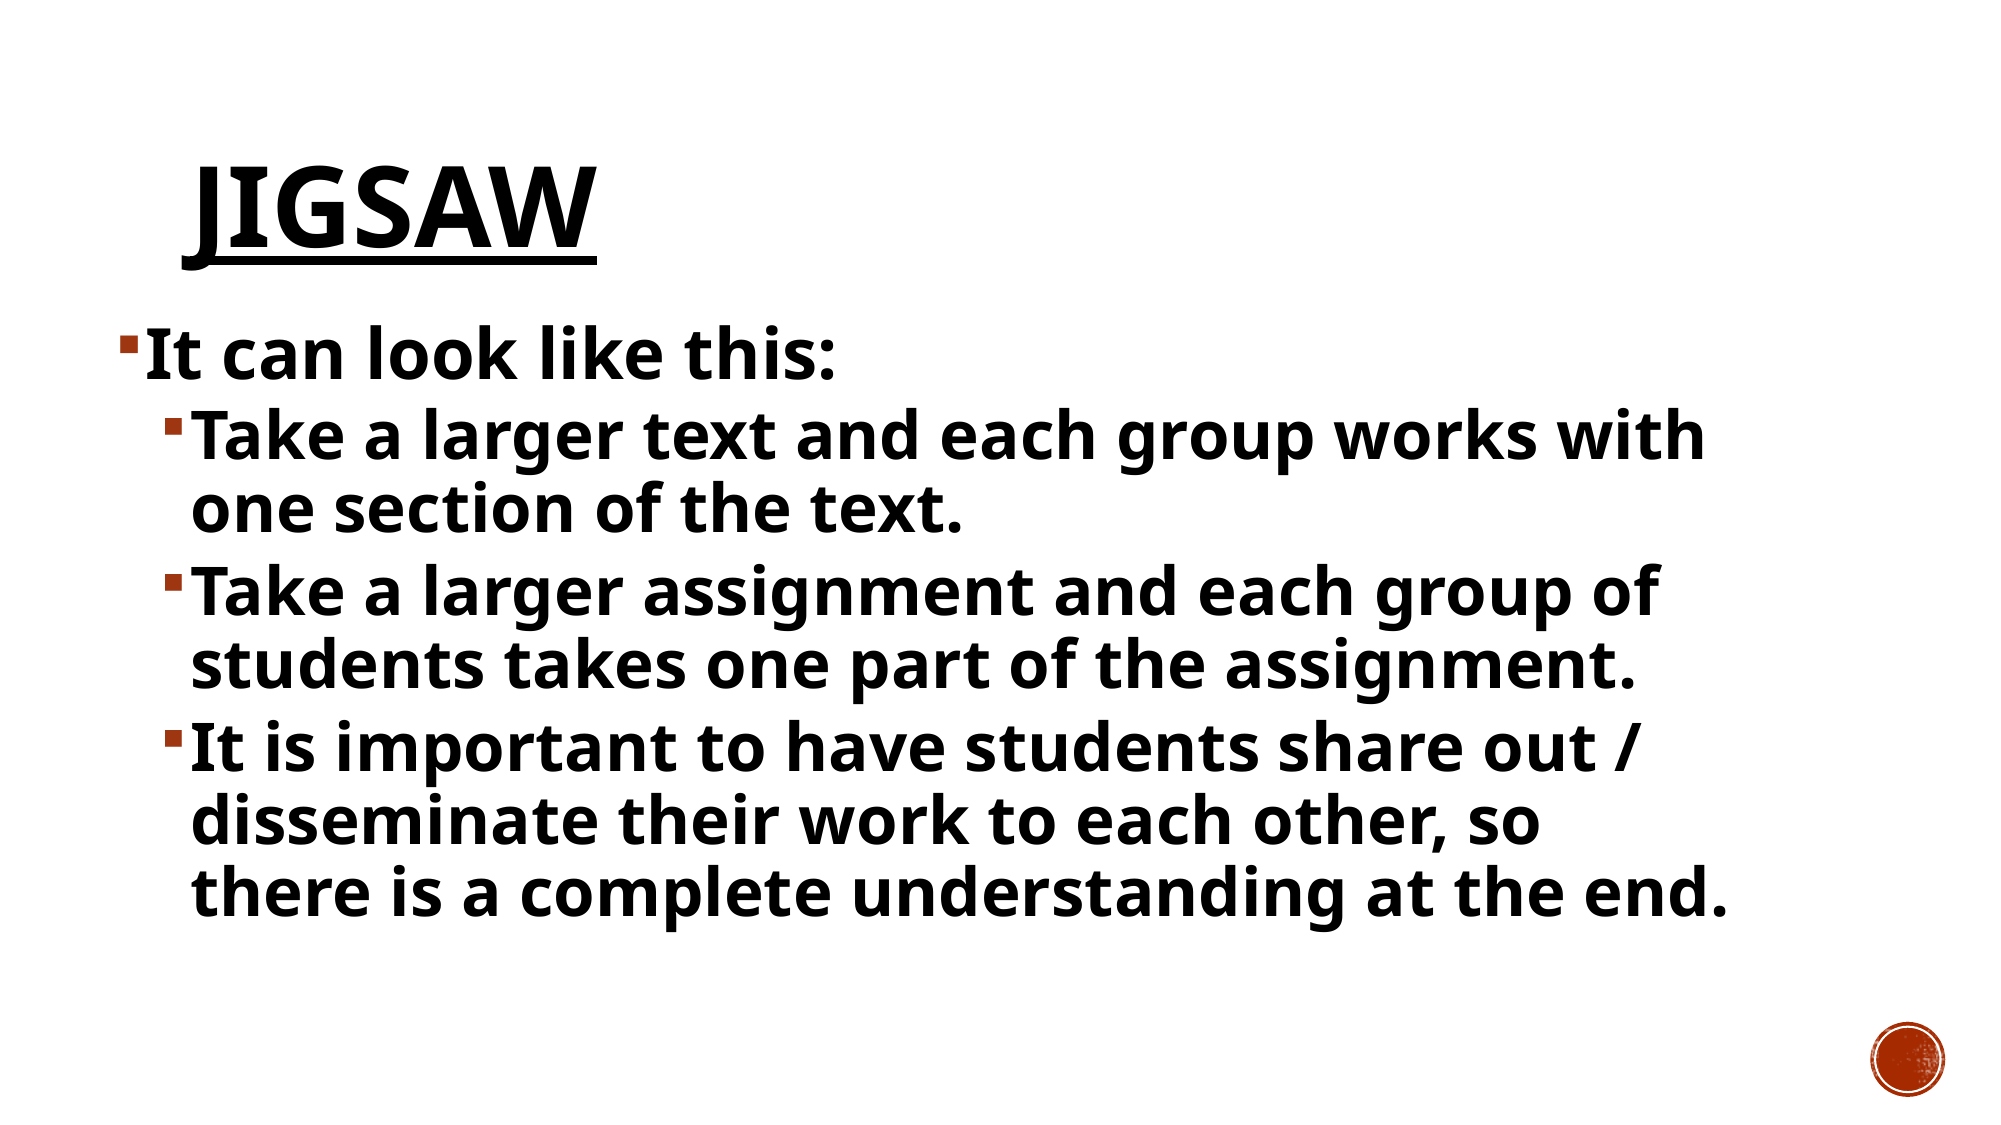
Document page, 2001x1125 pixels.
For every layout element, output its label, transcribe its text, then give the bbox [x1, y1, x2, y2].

title Jigsaw [175, 79, 1826, 344]
list It can look like this: Take a larger text and each group works with one section of the text. Take a larger assignment and each group of students takes one part of the assignment. It is important to have students share out / disseminate their work to each other, so there is a complete understanding at the end. [100, 310, 1751, 975]
